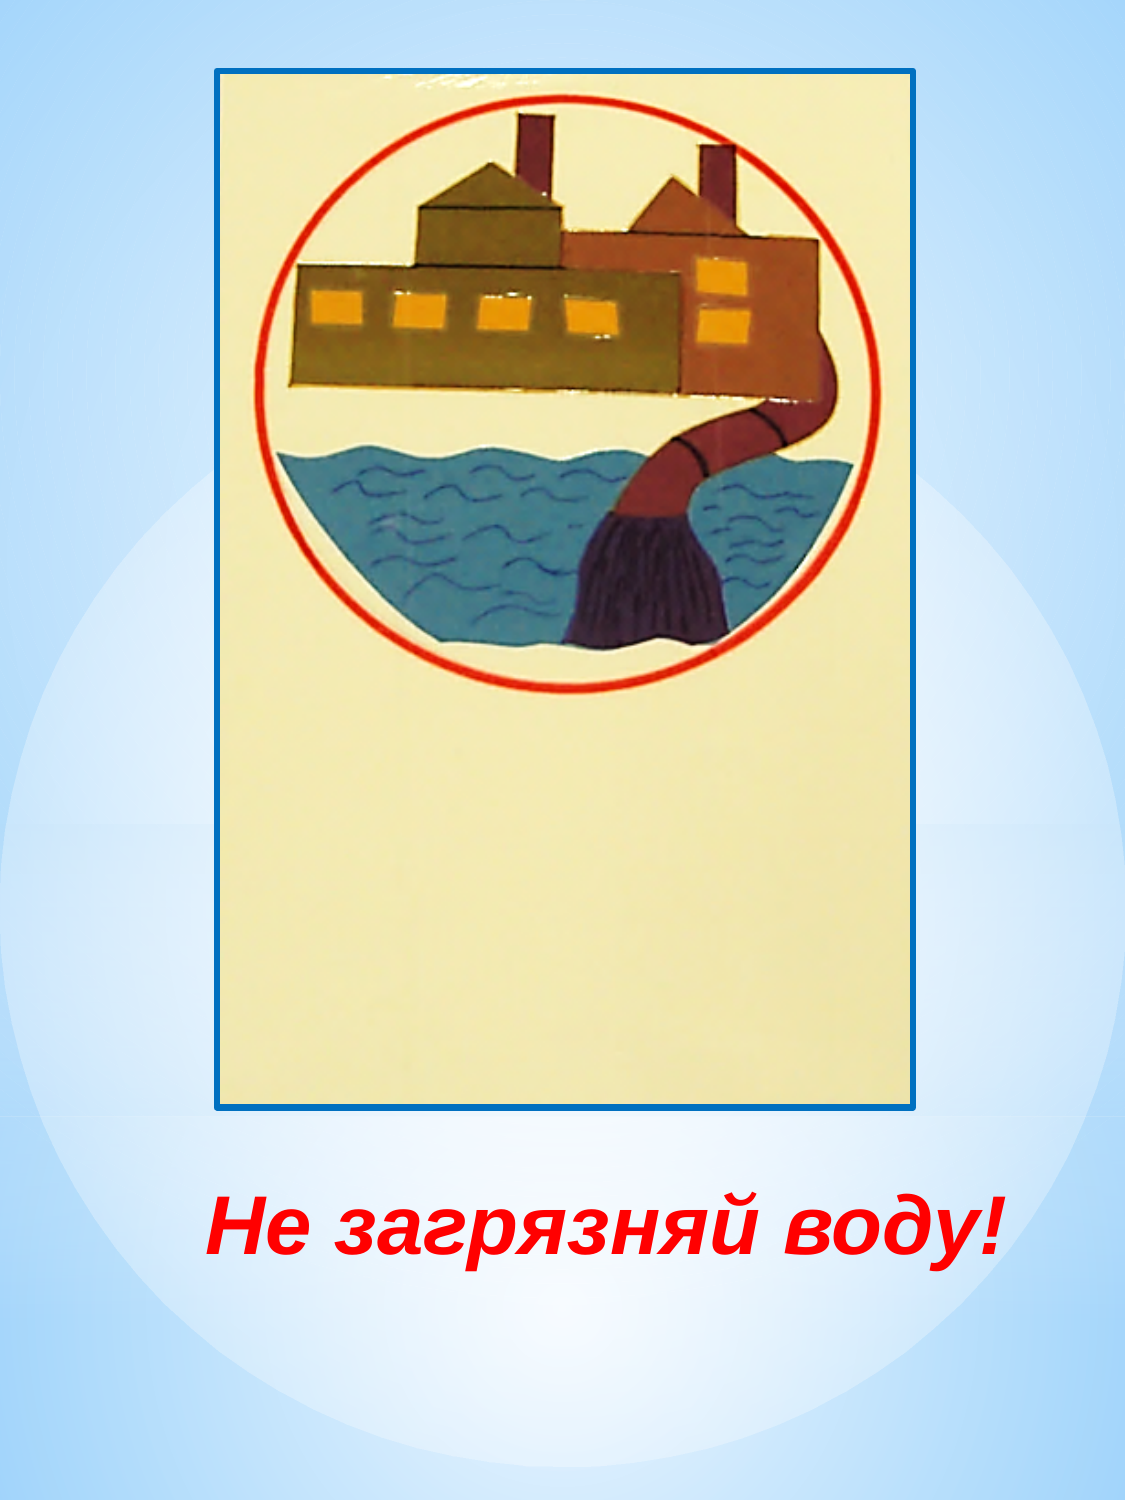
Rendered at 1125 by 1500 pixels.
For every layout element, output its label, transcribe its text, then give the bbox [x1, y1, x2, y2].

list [219, 73, 911, 1105]
title Не загрязняй воду! [90, 1163, 1024, 1353]
